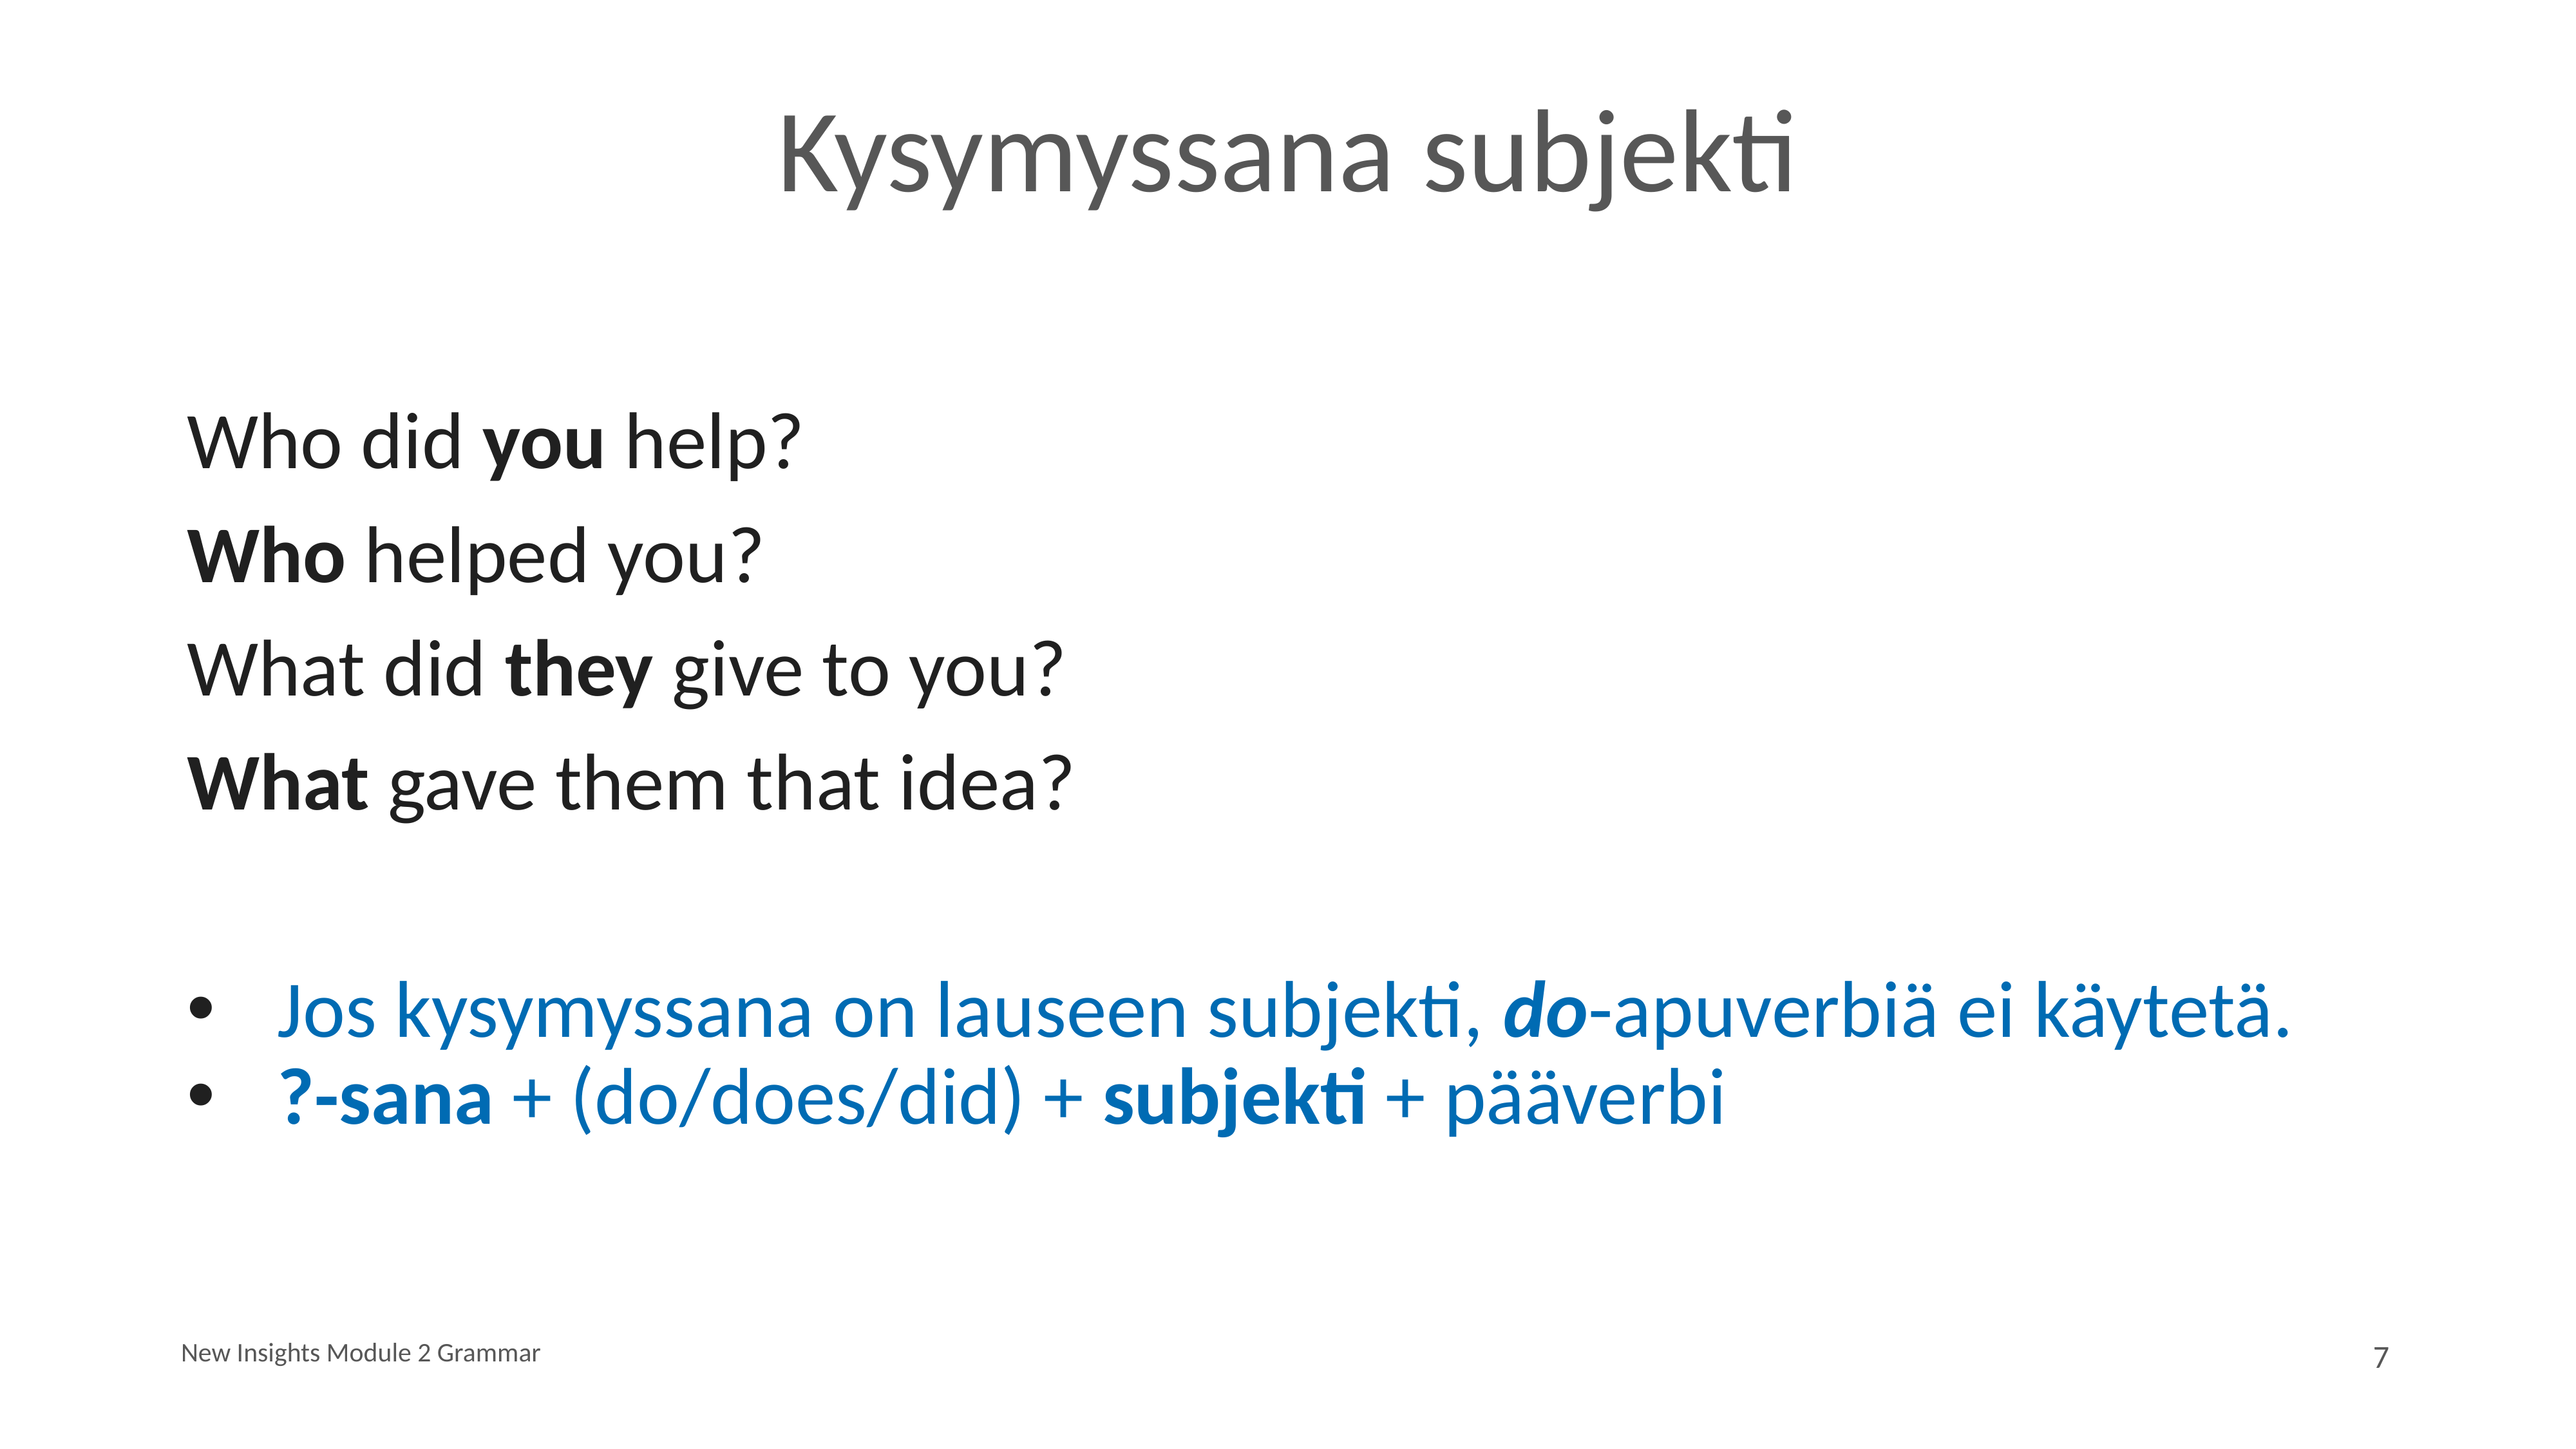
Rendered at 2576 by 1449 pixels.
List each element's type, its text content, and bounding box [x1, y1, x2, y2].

list Who did you help? Who helped you? What did they give to you? What gave them that idea? Jos kysymyssana on lauseen subjekti, do-apuverbiä ei käytetä. ?-sana + (do/does/did) + subjekti + pääverbi [177, 393, 2399, 1255]
footer New Insights Module 2 Grammar [171, 1294, 1041, 1372]
title Kysymyssana subjekti [177, 77, 2399, 357]
slide_number 7 [1819, 1302, 2399, 1380]
